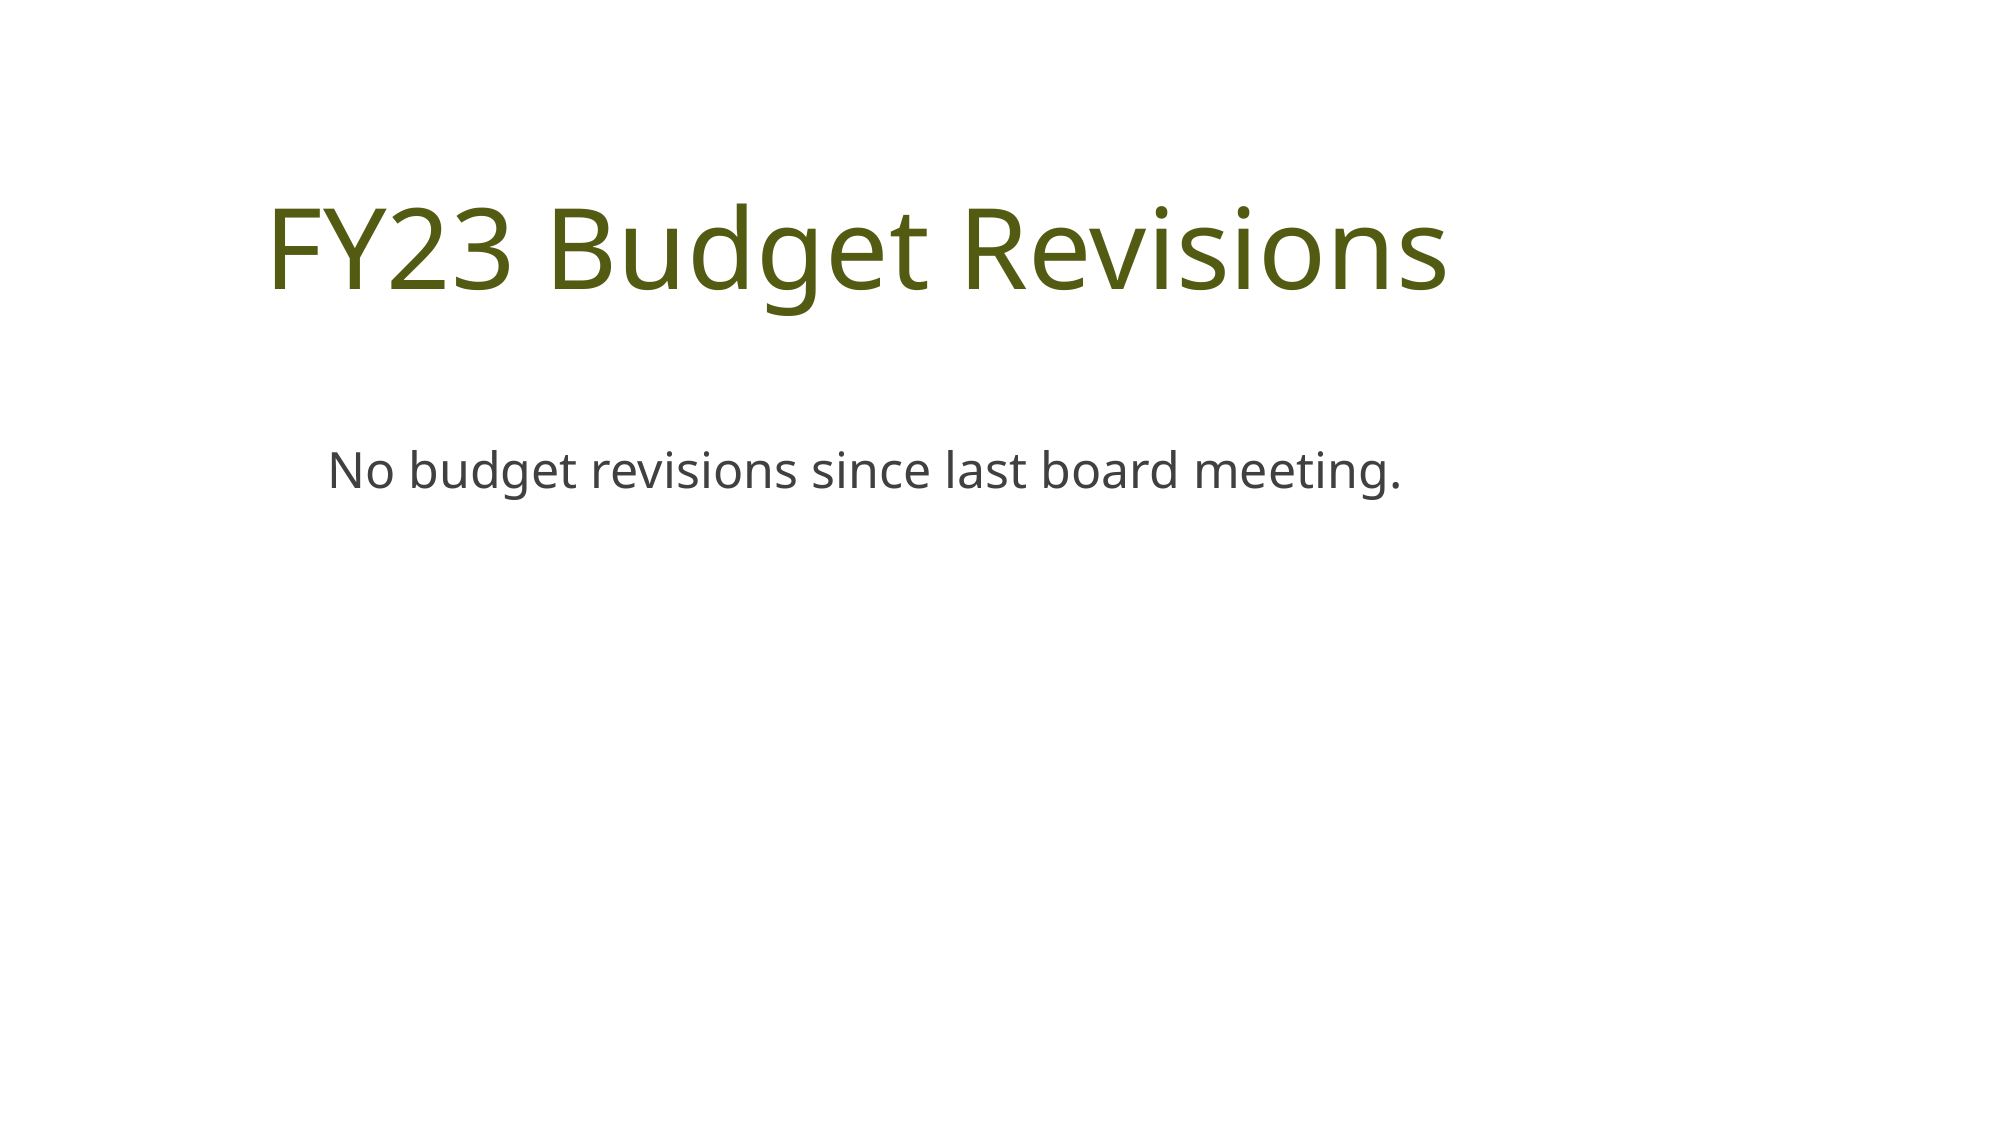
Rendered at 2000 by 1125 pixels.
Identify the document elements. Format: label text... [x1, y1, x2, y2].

title FY23 Budget Revisions [249, 112, 1750, 325]
list No budget revisions since last board meeting. [312, 437, 1600, 600]
